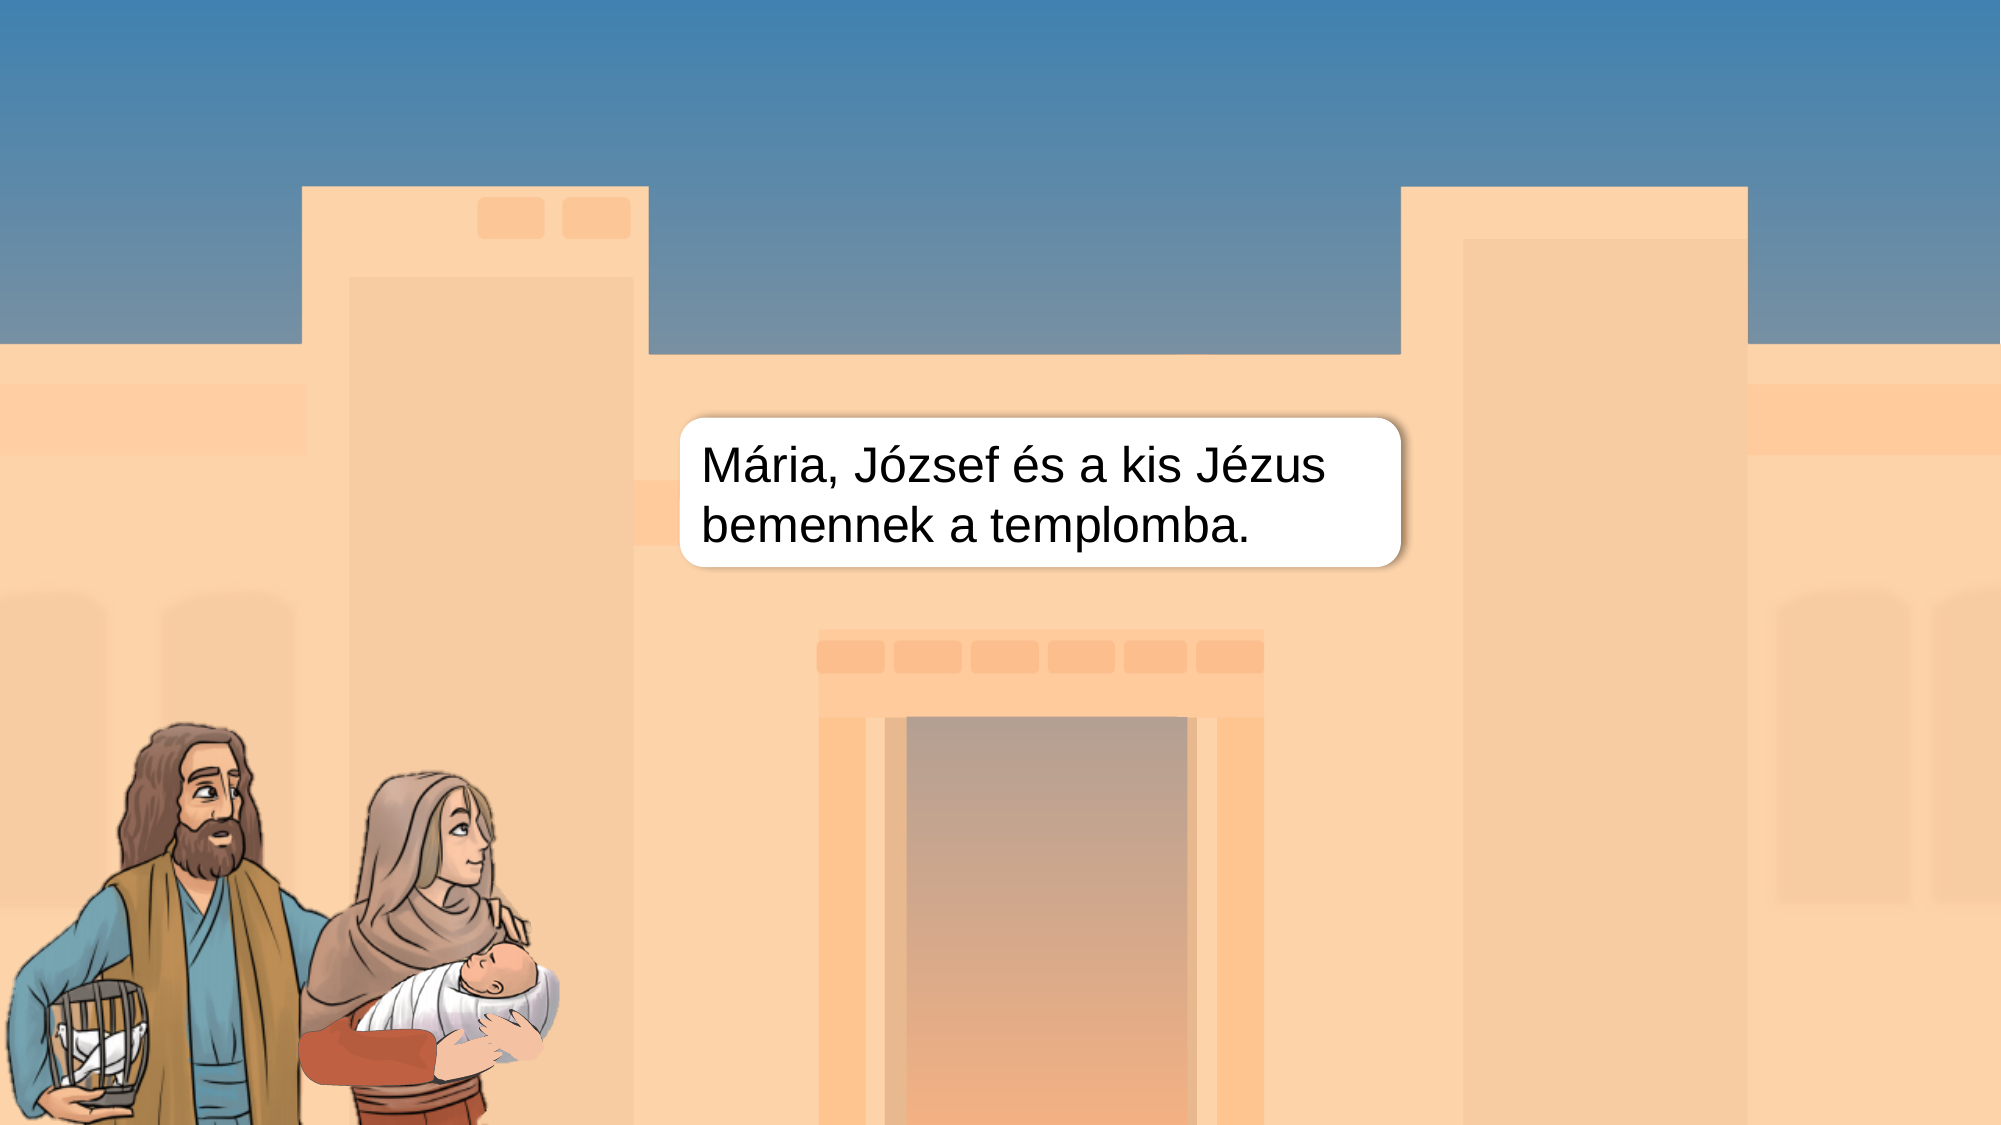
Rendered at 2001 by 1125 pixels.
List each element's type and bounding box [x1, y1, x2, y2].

picture [0, 186, 2001, 1125]
text_box [0, 717, 566, 1125]
